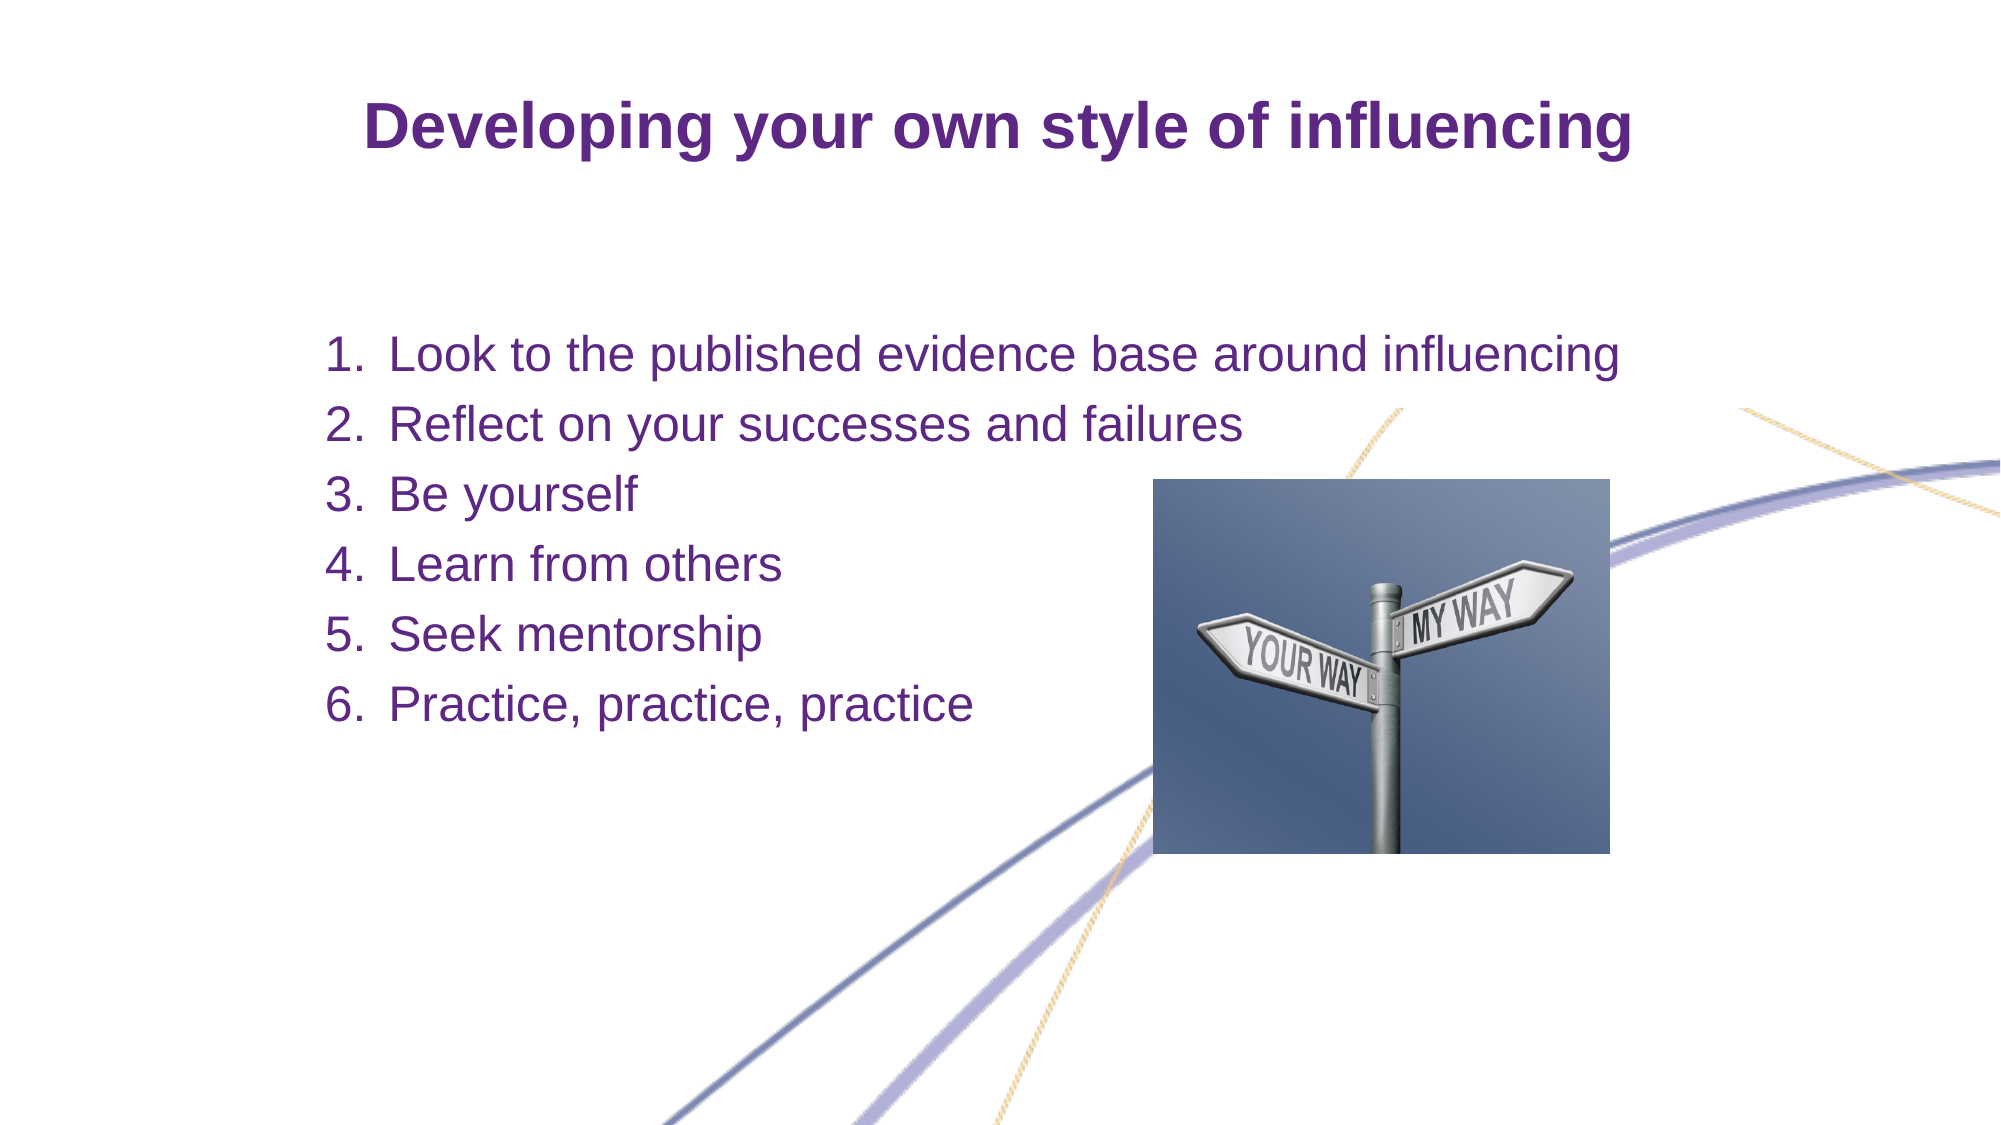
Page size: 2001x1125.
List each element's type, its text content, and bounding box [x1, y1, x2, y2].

picture [0, 408, 2001, 1125]
list Look to the published evidence base around influencing Reflect on your successes and failures Be yourself Learn from others Seek mentorship Practice, practice, practice [309, 314, 1660, 1057]
title Developing your own style of influencing [99, 45, 1900, 233]
picture [1153, 479, 1610, 854]
